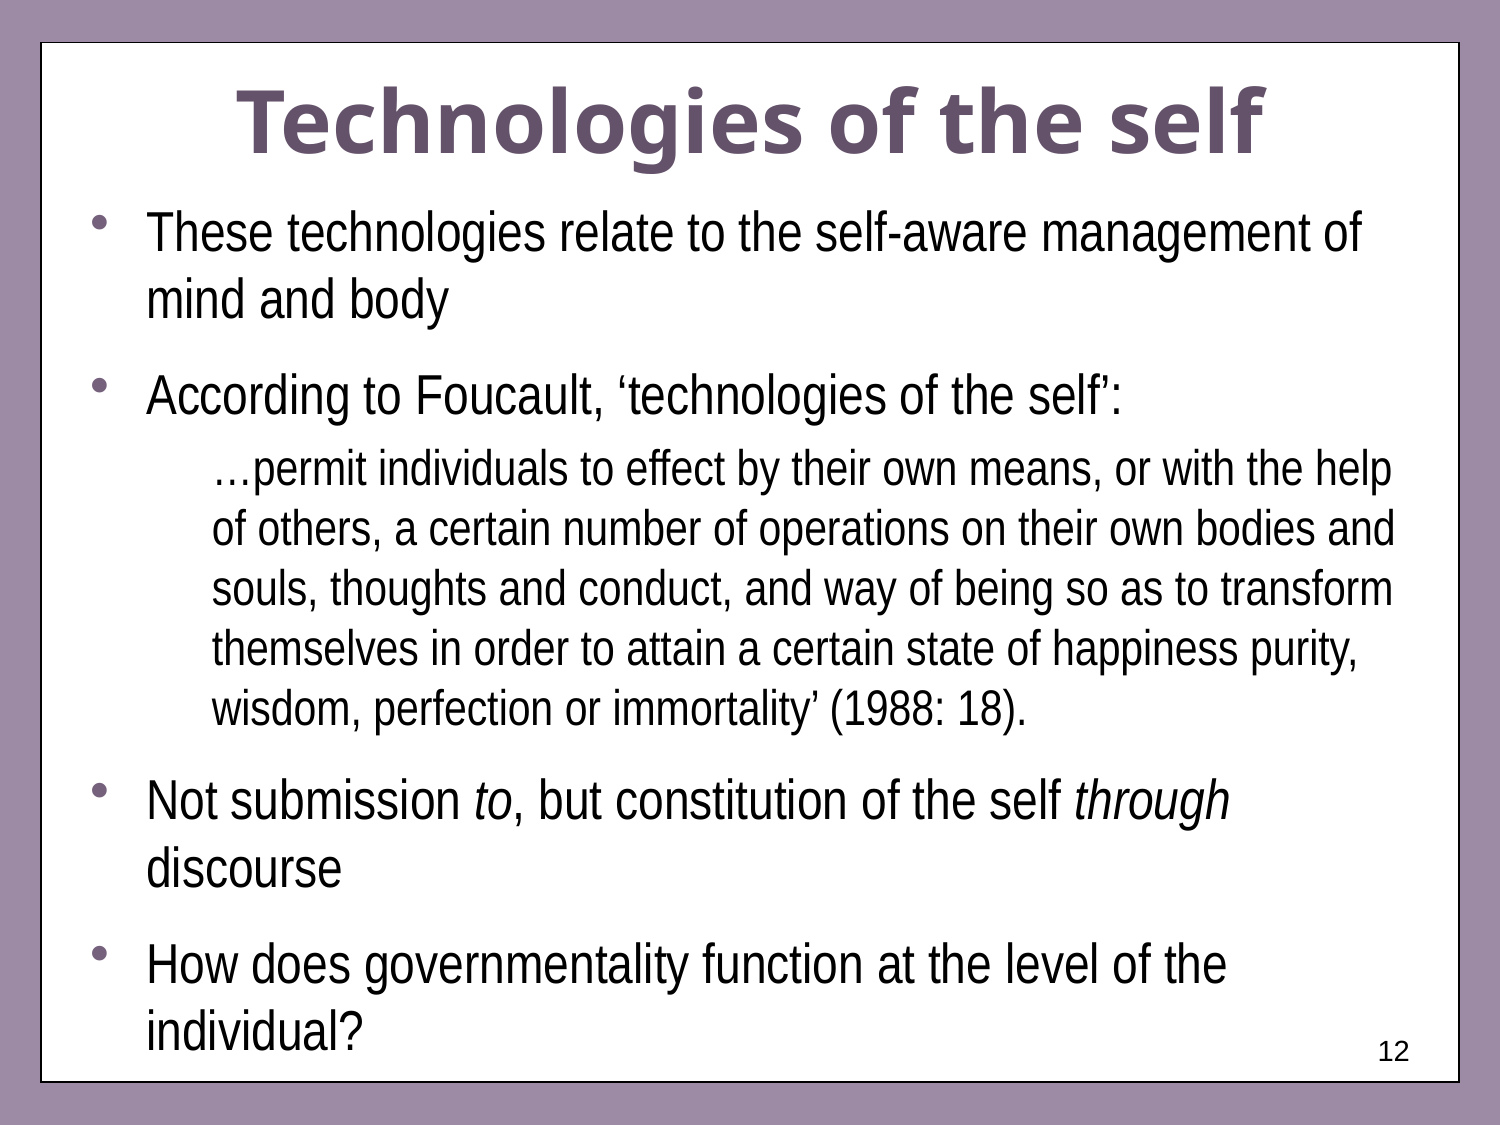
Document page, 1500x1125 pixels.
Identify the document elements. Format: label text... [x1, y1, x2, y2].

slide_number 12 [1074, 1024, 1425, 1103]
list These technologies relate to the self-aware management of mind and body According to Foucault, ‘technologies of the self’: …permit individuals to effect by their own means, or with the help of others, a certain number of operations on their own bodies and souls, thoughts and conduct, and way of being so as to transform themselves in order to attain a certain state of happiness purity, wisdom, perfection or immortality’ (1988: 18). Not submission to, but constitution of the self through discourse How does governmentality function at the level of the individual? [75, 187, 1425, 914]
title Technologies of the self [75, 24, 1425, 187]
